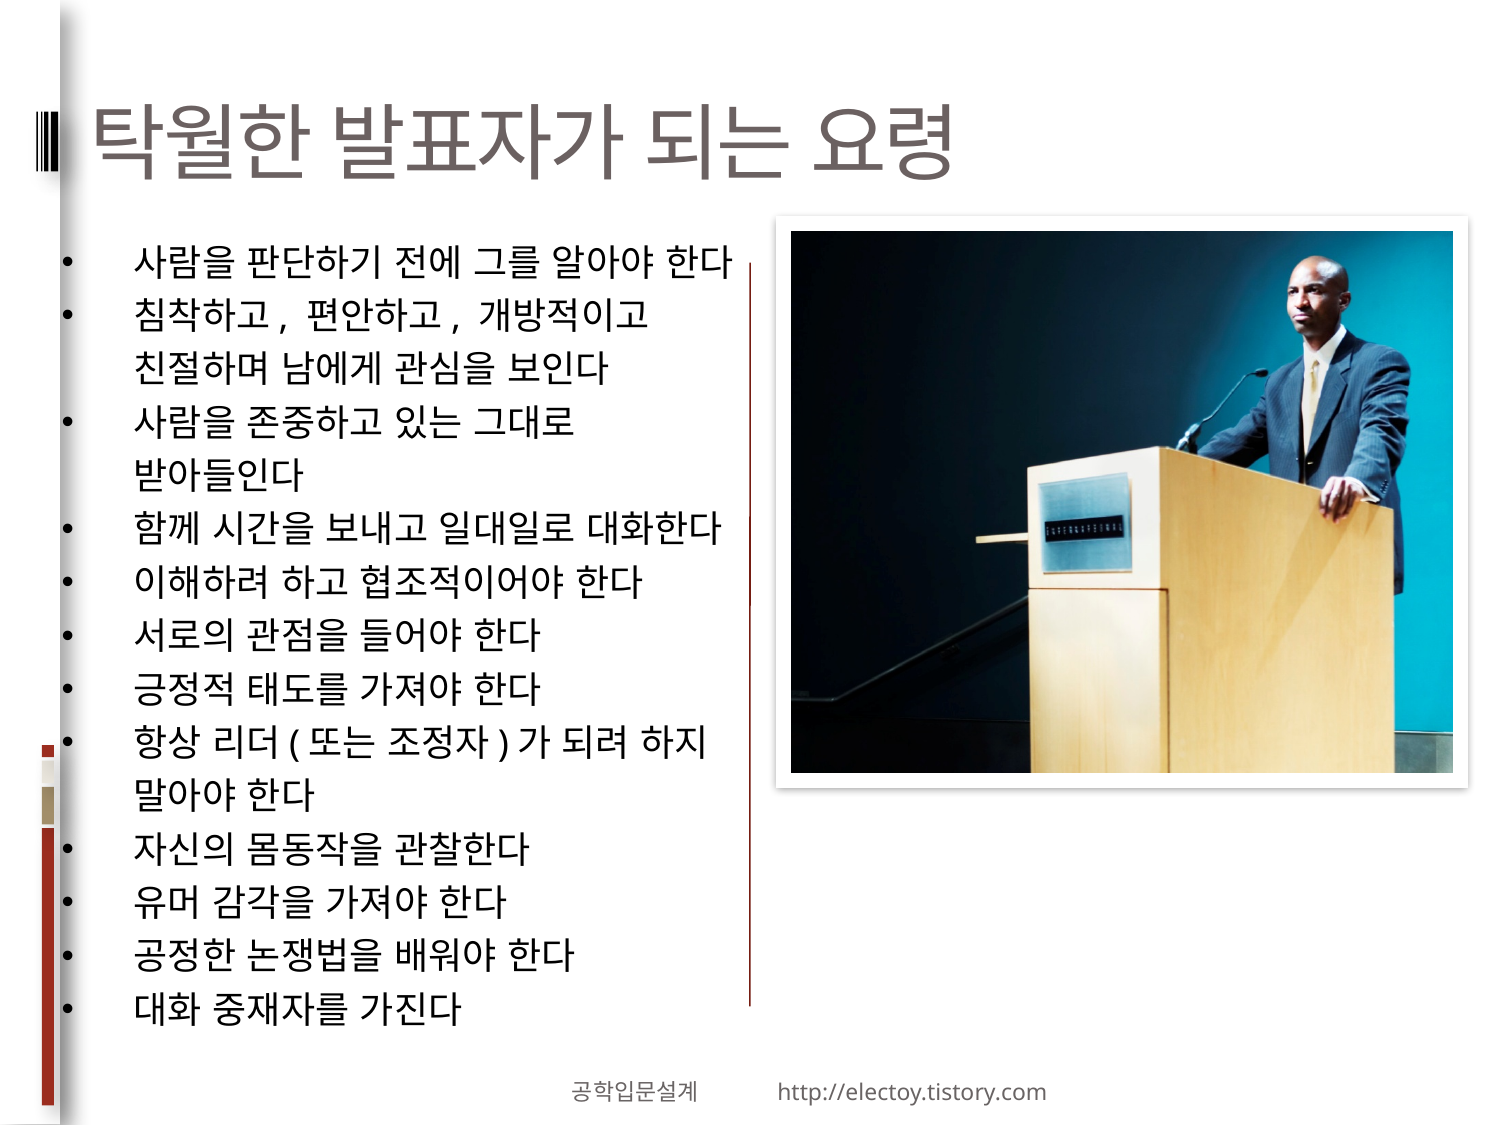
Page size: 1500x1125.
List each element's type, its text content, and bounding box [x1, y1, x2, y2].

list 사람을 판단하기 전에 그를 알아야 한다 침착하고, 편안하고, 개방적이고 친절하며 남에게 관심을 보인다 사람을 존중하고 있는 그대로 받아들인다 함께 시간을 보내고 일대일로 대화한다 이해하려 하고 협조적이어야 한다 서로의 관점을 들어야 한다 긍정적 태도를 가져야 한다 항상 리더(또는 조정자)가 되려 하지 말아야 한다 자신의 몸동작을 관찰한다 유머 감각을 가져야 한다 공정한 논쟁법을 배워야 한다 대화 중재자를 가진다 [46, 222, 750, 1050]
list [790, 230, 1454, 774]
footer 공학입문설계 http://electoy.tistory.com [150, 1052, 1063, 1113]
title 탁월한 발표자가 되는 요령 [75, 34, 1425, 247]
